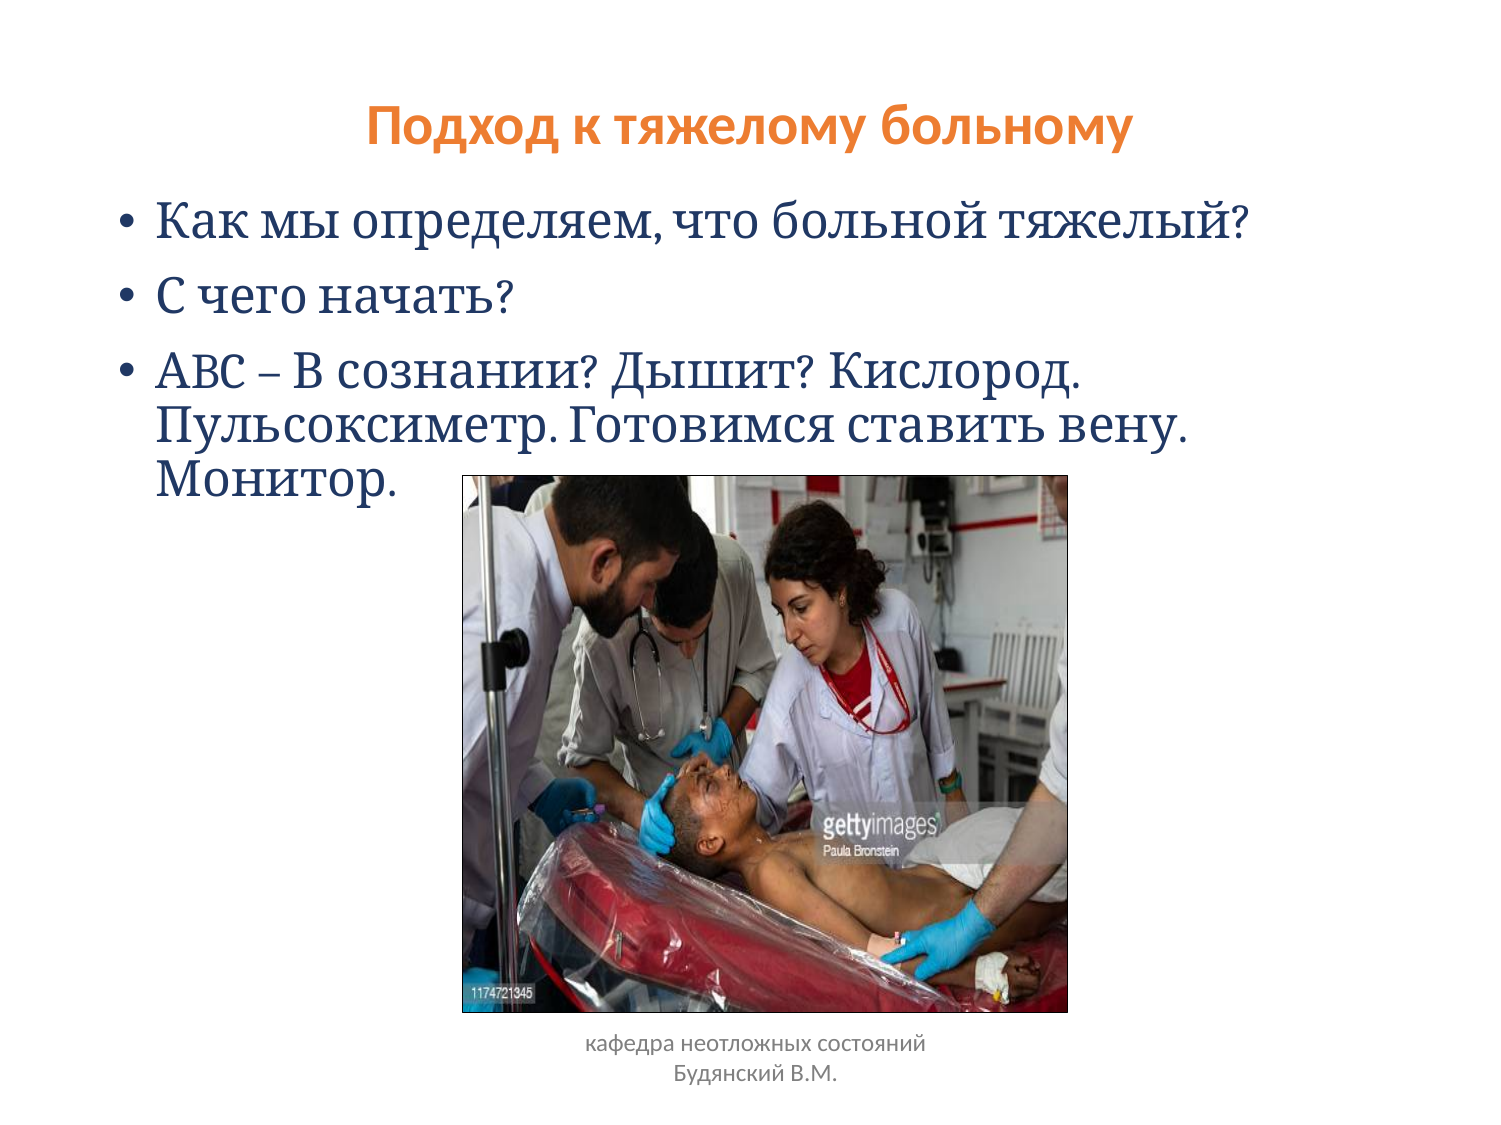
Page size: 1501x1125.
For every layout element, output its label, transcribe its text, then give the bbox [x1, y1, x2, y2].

list Как мы определяем, что больной тяжелый? С чего начать? АBC – В сознании? Дышит? Кислород. Пульсоксиметр. Готовимся ставить вену. Монитор. [103, 188, 1398, 502]
picture [462, 475, 1067, 1012]
title Подход к тяжелому больному [103, 59, 1398, 188]
text_box кафедра неотложных состояний Будянский В.М. [527, 1019, 985, 1095]
